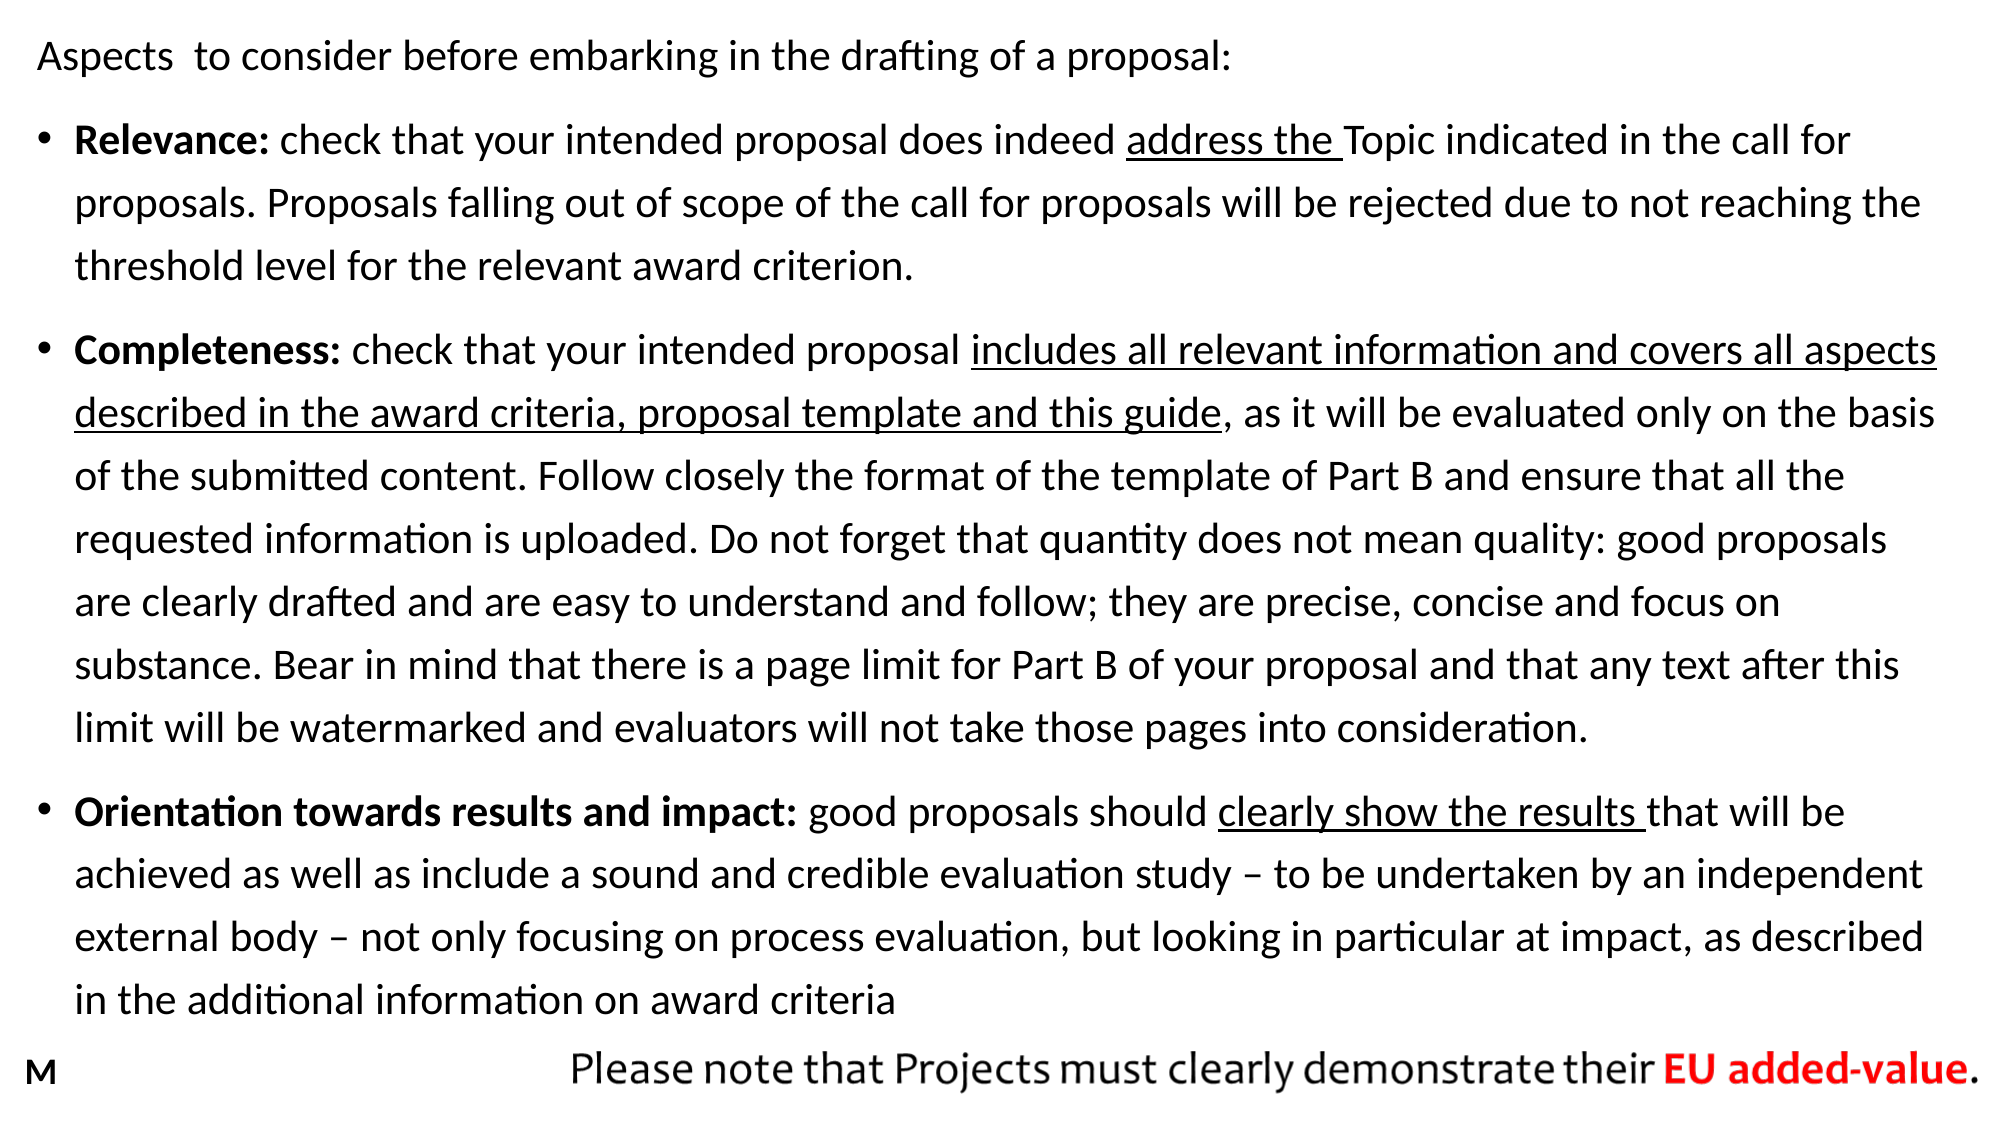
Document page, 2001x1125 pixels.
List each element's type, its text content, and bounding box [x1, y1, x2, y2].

text_box [69, 24, 2000, 86]
picture [541, 1025, 2000, 1125]
text_box M [9, 1039, 73, 1100]
list Aspects to consider before embarking in the drafting of a proposal: Relevance: check that your intended proposal does indeed address the Topic indicated in the call for proposals. Proposals falling out of scope of the call for proposals will be rejected due to not reaching the threshold level for the relevant award criterion. Completeness: check that your intended proposal includes all relevant information and covers all aspects described in the award criteria, proposal template and this guide, as it will be evaluated only on the basis of the submitted content. Follow closely the format of the template of Part B and ensure that all the requested information is uploaded. Do not forget that quantity does not mean quality: good proposals are clearly drafted and are easy to understand and follow; they are precise, concise and focus on substance. Bear in mind that there is a page limit for Part B of your proposal and that any text after this limit will be watermarked and evaluators will not take those pages into consideration. Orientation towards results and impact: good proposals should clearly show the results that will be achieved as well as include a sound and credible evaluation study – to be undertaken by an independent external body – not only focusing on process evaluation, but looking in particular at impact, as described in the additional information on award criteria [21, 25, 1953, 951]
